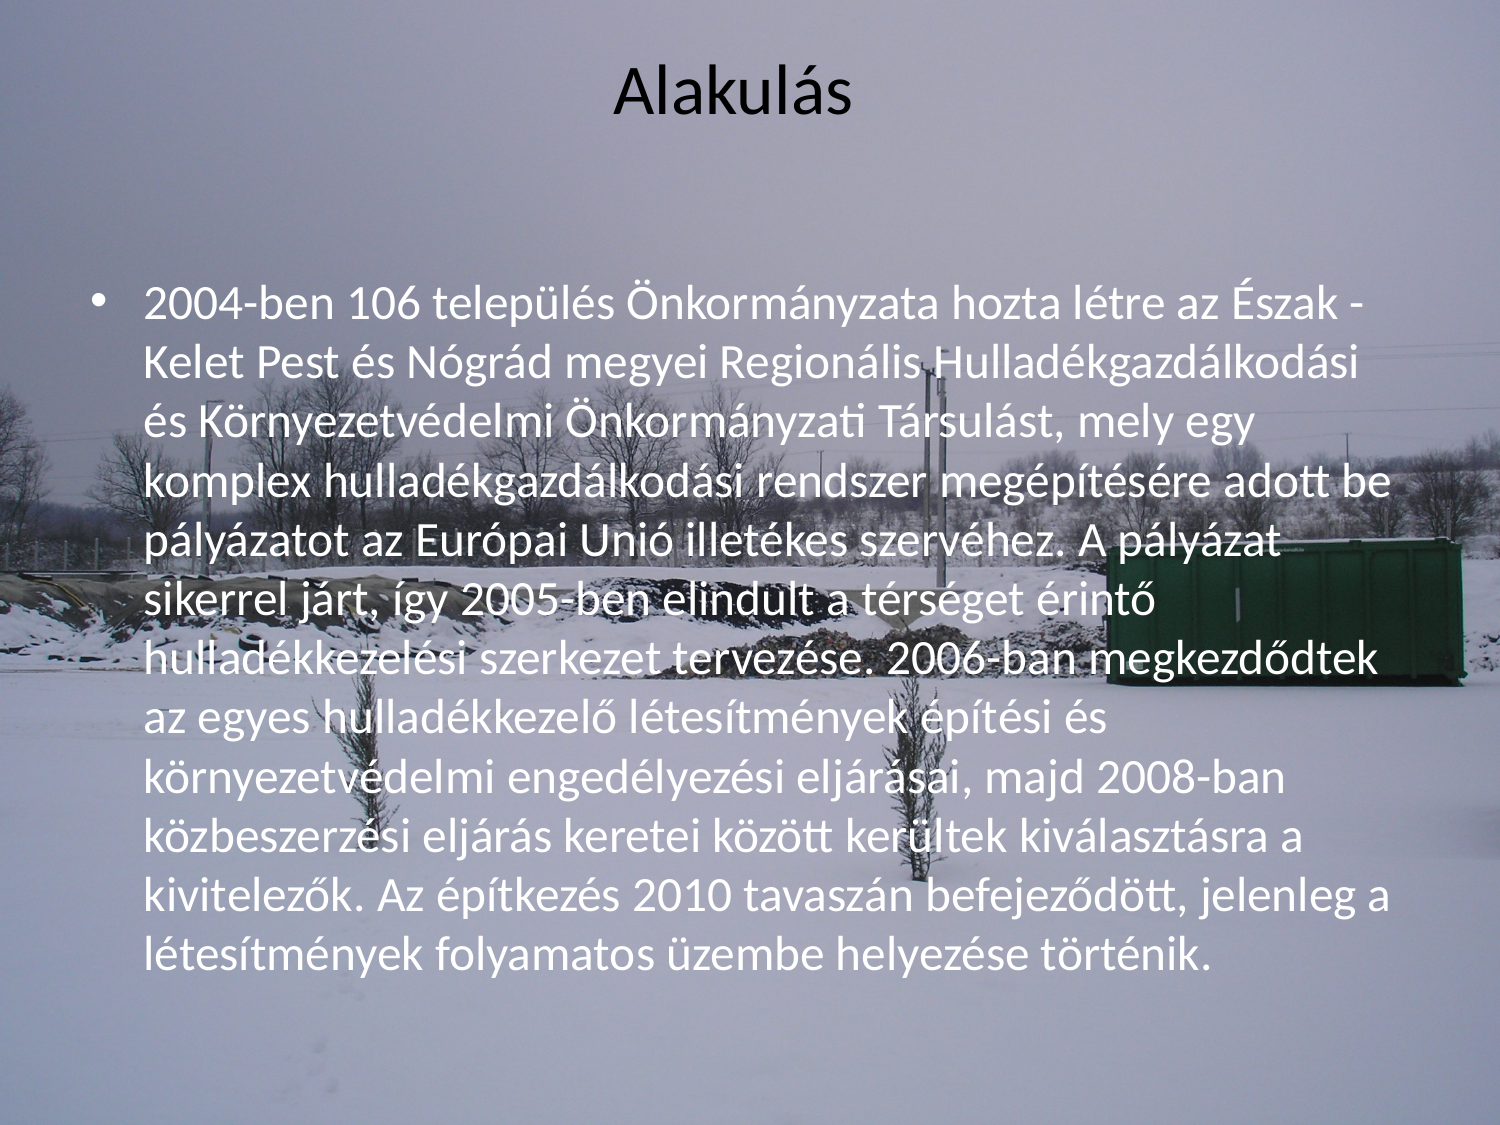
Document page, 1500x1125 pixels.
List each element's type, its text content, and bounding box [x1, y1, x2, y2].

picture [0, 0, 1500, 1125]
title Alakulás [58, 35, 1409, 223]
list 2004-ben 106 település Önkormányzata hozta létre az Észak - Kelet Pest és Nógrád megyei Regionális Hulladékgazdálkodási és Környezetvédelmi Önkormányzati Társulást, mely egy komplex hulladékgazdálkodási rendszer megépítésére adott be pályázatot az Európai Unió illetékes szervéhez. A pályázat sikerrel járt, így 2005-ben elindult a térséget érintő hulladékkezelési szerkezet tervezése. 2006-ban megkezdődtek az egyes hulladékkezelő létesítmények építési és környezetvédelmi engedélyezési eljárásai, majd 2008-ban közbeszerzési eljárás keretei között kerültek kiválasztásra a kivitelezők. Az építkezés 2010 tavaszán befejeződött, jelenleg a létesítmények folyamatos üzembe helyezése történik. [75, 262, 1425, 1005]
